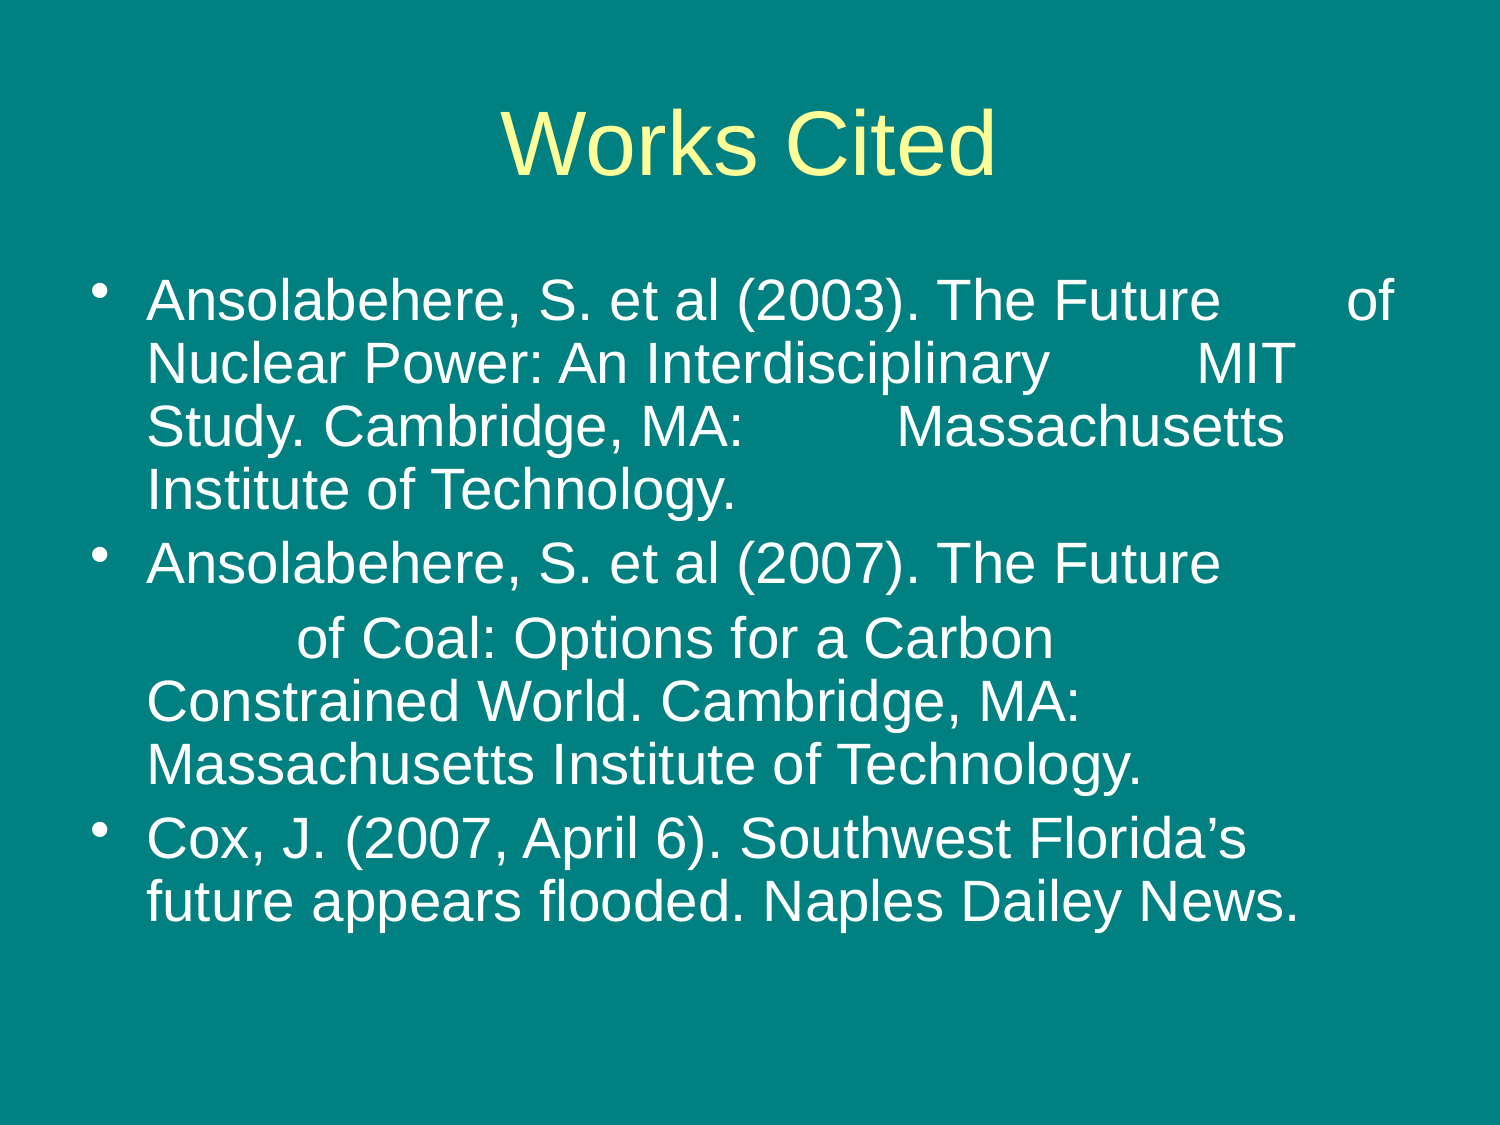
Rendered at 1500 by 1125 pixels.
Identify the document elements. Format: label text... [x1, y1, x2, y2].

list Ansolabehere, S. et al (2003). The Future of Nuclear Power: An Interdisciplinary MIT Study. Cambridge, MA: Massachusetts Institute of Technology. Ansolabehere, S. et al (2007). The Future of Coal: Options for a Carbon Constrained World. Cambridge, MA: Massachusetts Institute of Technology. Cox, J. (2007, April 6). Southwest Florida’s future appears flooded. Naples Dailey News. [74, 262, 1426, 1006]
title Works Cited [74, 44, 1426, 233]
